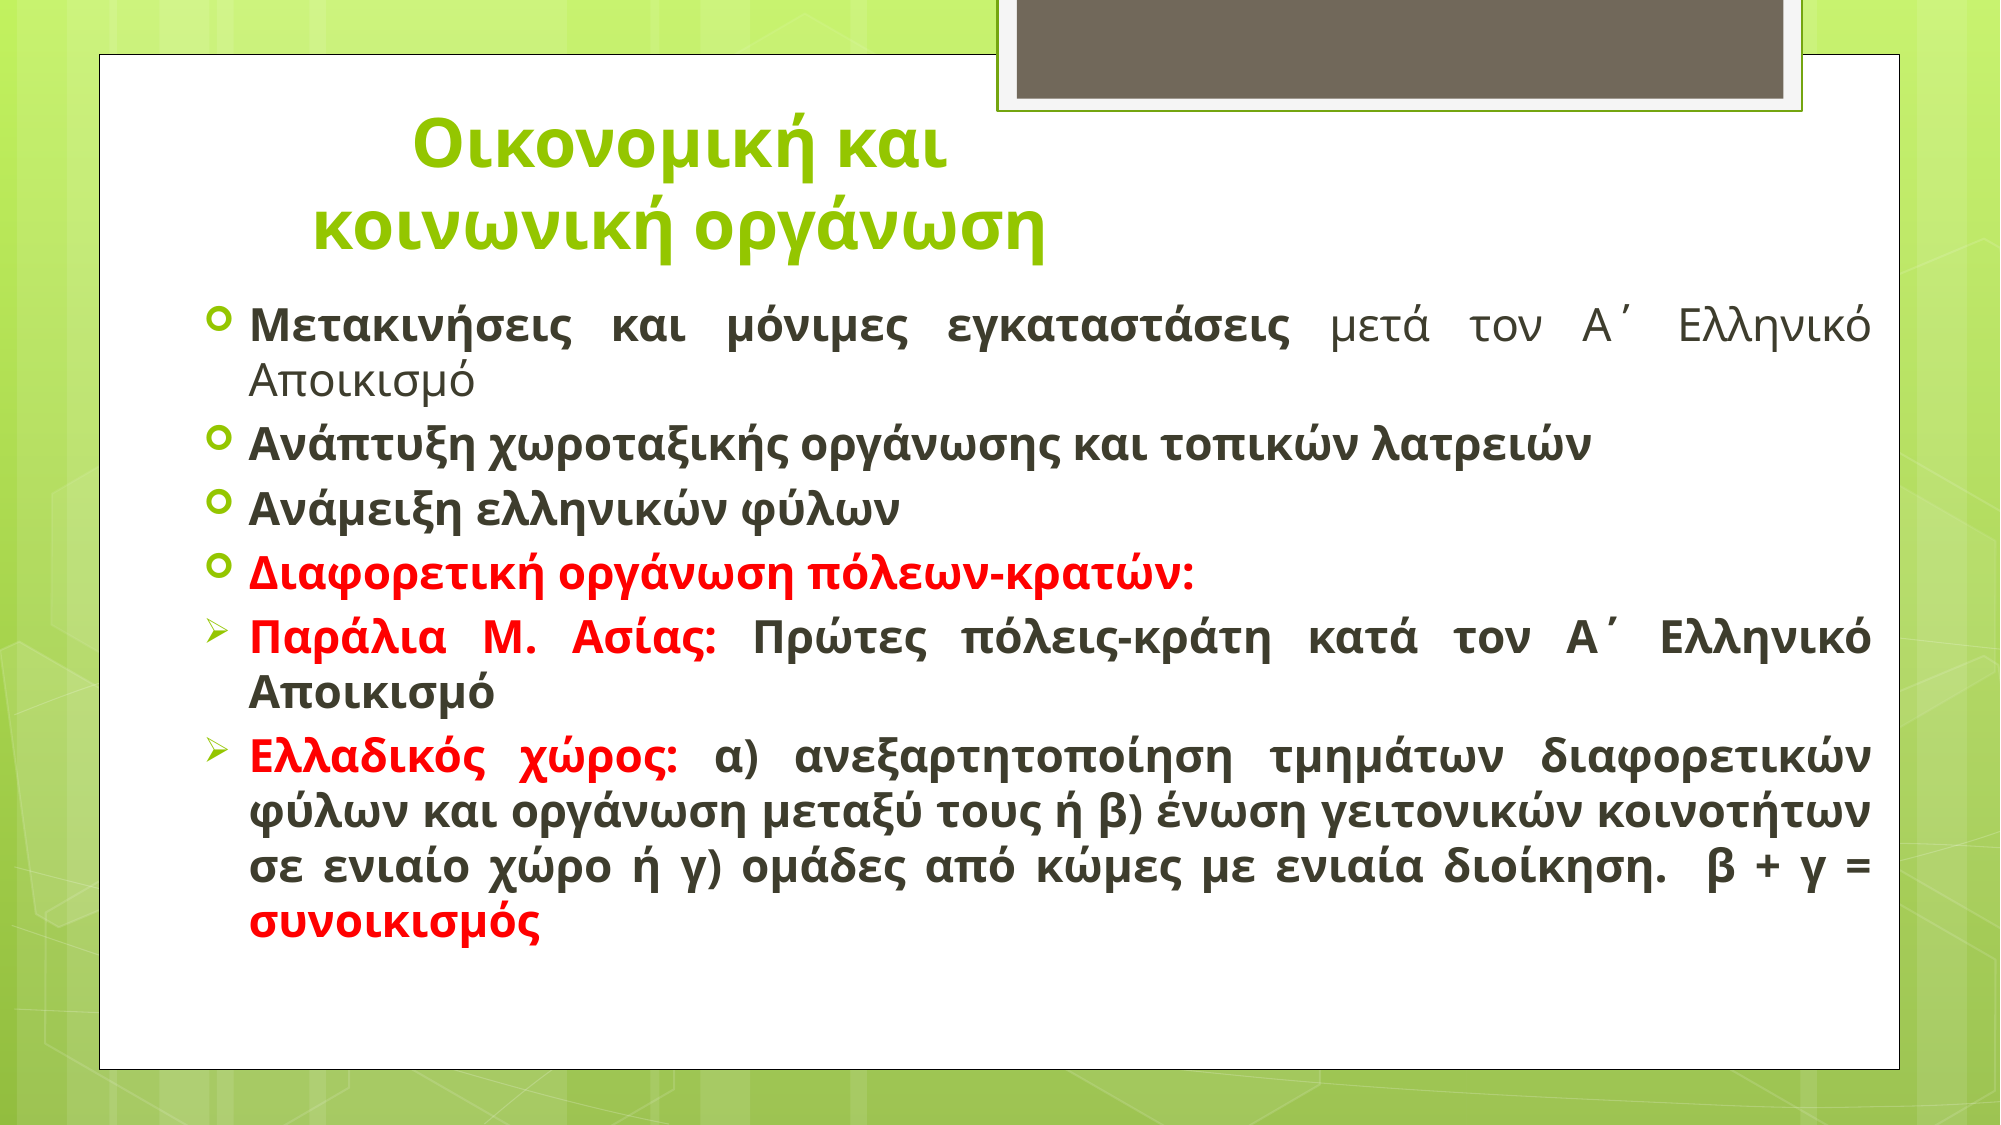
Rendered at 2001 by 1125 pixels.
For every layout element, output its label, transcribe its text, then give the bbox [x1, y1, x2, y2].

title Οικονομική και κοινωνική οργάνωση [228, 89, 1132, 271]
list Μετακινήσεις και μόνιμες εγκαταστάσεις μετά τον Α΄ Ελληνικό Αποικισμό Ανάπτυξη χωροταξικής οργάνωσης και τοπικών λατρειών Ανάμειξη ελληνικών φύλων Διαφορετική οργάνωση πόλεων-κρατών: Παράλια Μ. Ασίας: Πρώτες πόλεις-κράτη κατά τον Α΄ Ελληνικό Αποικισμό Ελλαδικός χώρος: α) ανεξαρτητοποίηση τμημάτων διαφορετικών φύλων και οργάνωση μεταξύ τους ή β) ένωση γειτονικών κοινοτήτων σε ενιαίο χώρο ή γ) ομάδες από κώμες με ενιαία διοίκηση. β + γ = συνοικισμός [177, 288, 1888, 1015]
